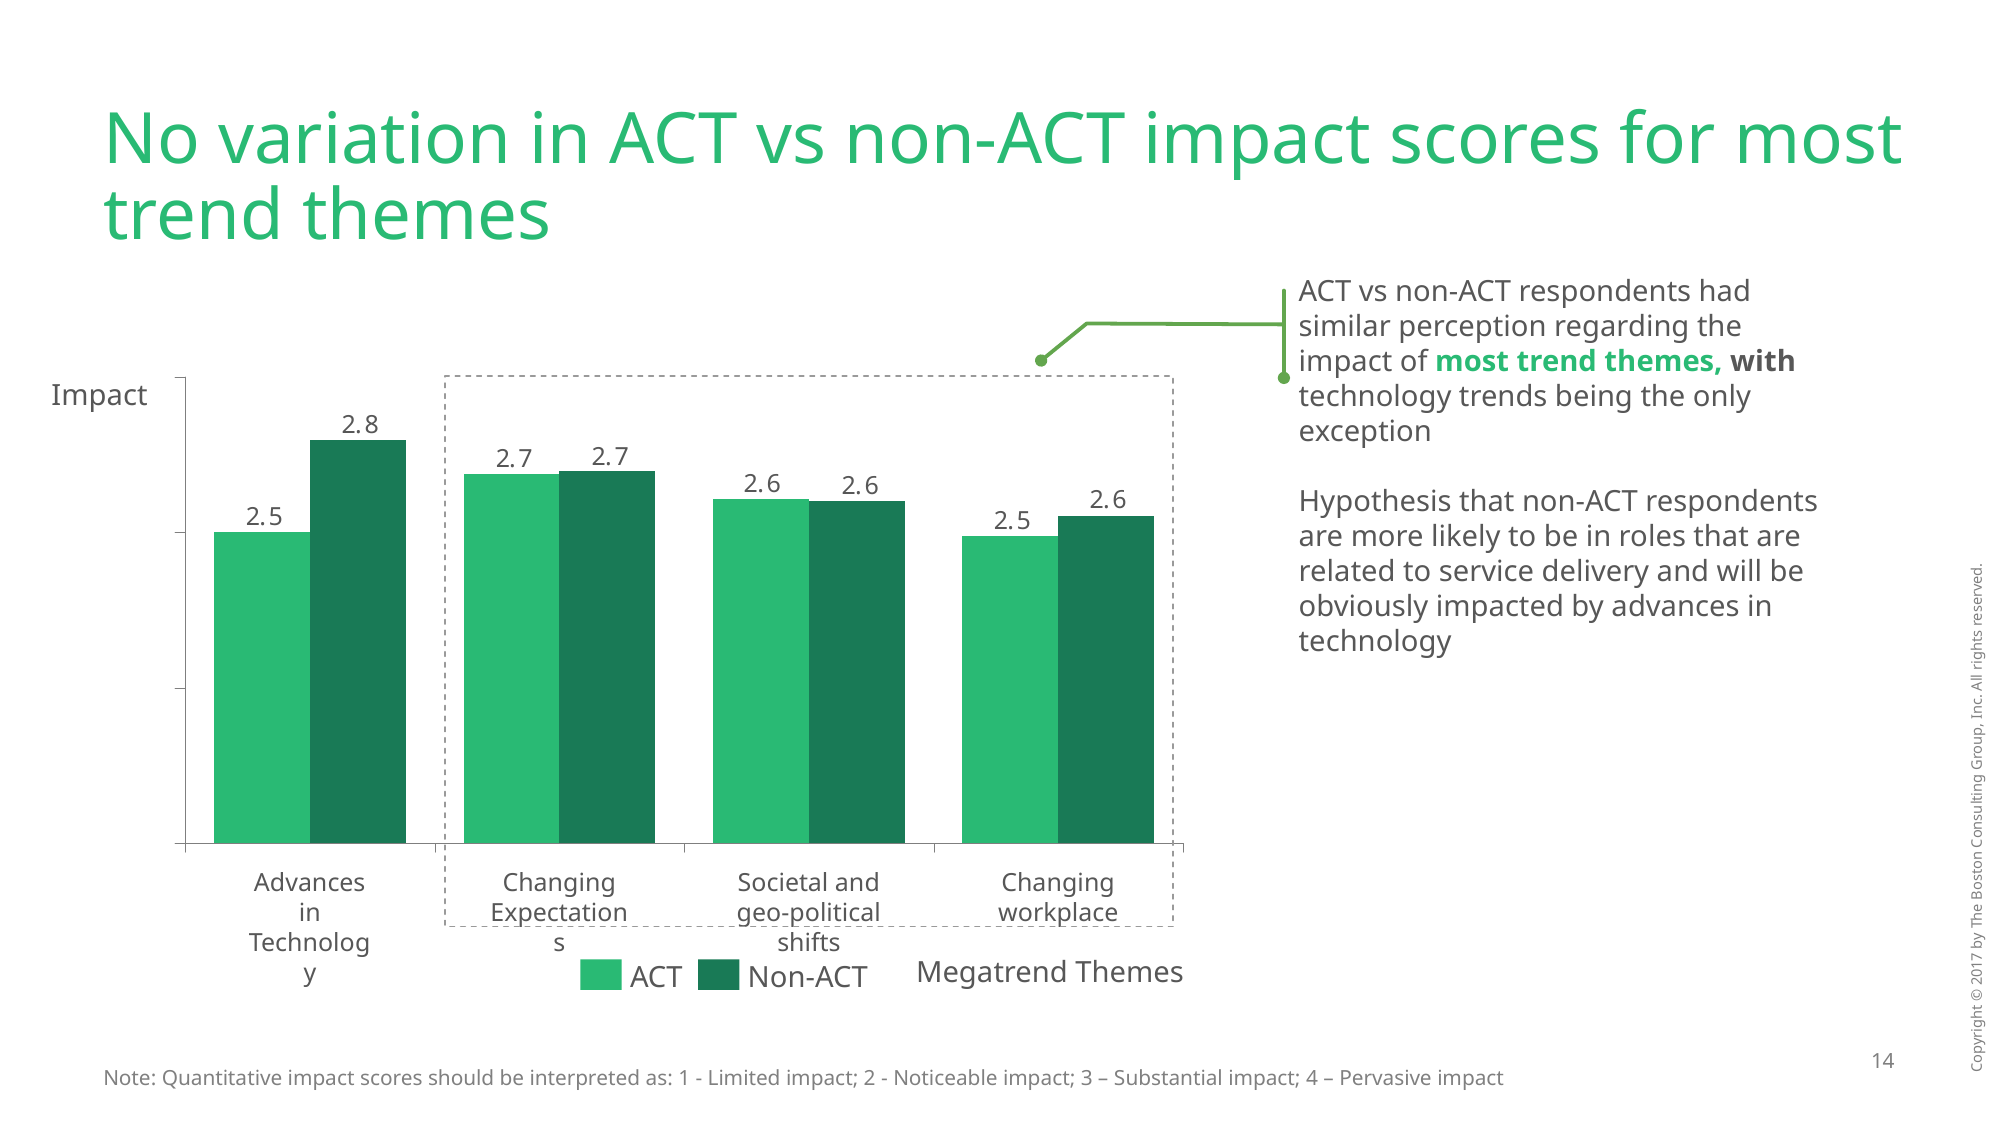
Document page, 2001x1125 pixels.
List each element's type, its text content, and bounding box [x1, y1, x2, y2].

text_box Non-ACT [747, 958, 860, 994]
text_box [697, 958, 740, 991]
text_box [1299, 291, 1478, 378]
text_box ACT [629, 958, 682, 994]
text_box Note: Quantitative impact scores should be interpreted as: 1 - Limited impact; 2 - Noticeable impact; 3 – Substantial impact; 4 – Pervasive impact [103, 1067, 1827, 1091]
text_box Advances in Technology [242, 869, 377, 927]
text_box Impact [58, 376, 148, 412]
text_box [580, 958, 622, 991]
title No variation in ACT vs non-ACT impact scores for most trend themes [103, 102, 1926, 257]
text_box ACT vs non-ACT respondents had similar perception regarding the impact of most trend themes, with technology trends being the only exception Hypothesis that non-ACT respondents are more likely to be in roles that are related to service delivery and will be obviously impacted by advances in technology [1298, 272, 1828, 658]
text_box Megatrend Themes [938, 953, 1185, 988]
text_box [155, 360, 1202, 869]
text_box [444, 869, 1174, 927]
text_box [1035, 289, 1291, 385]
